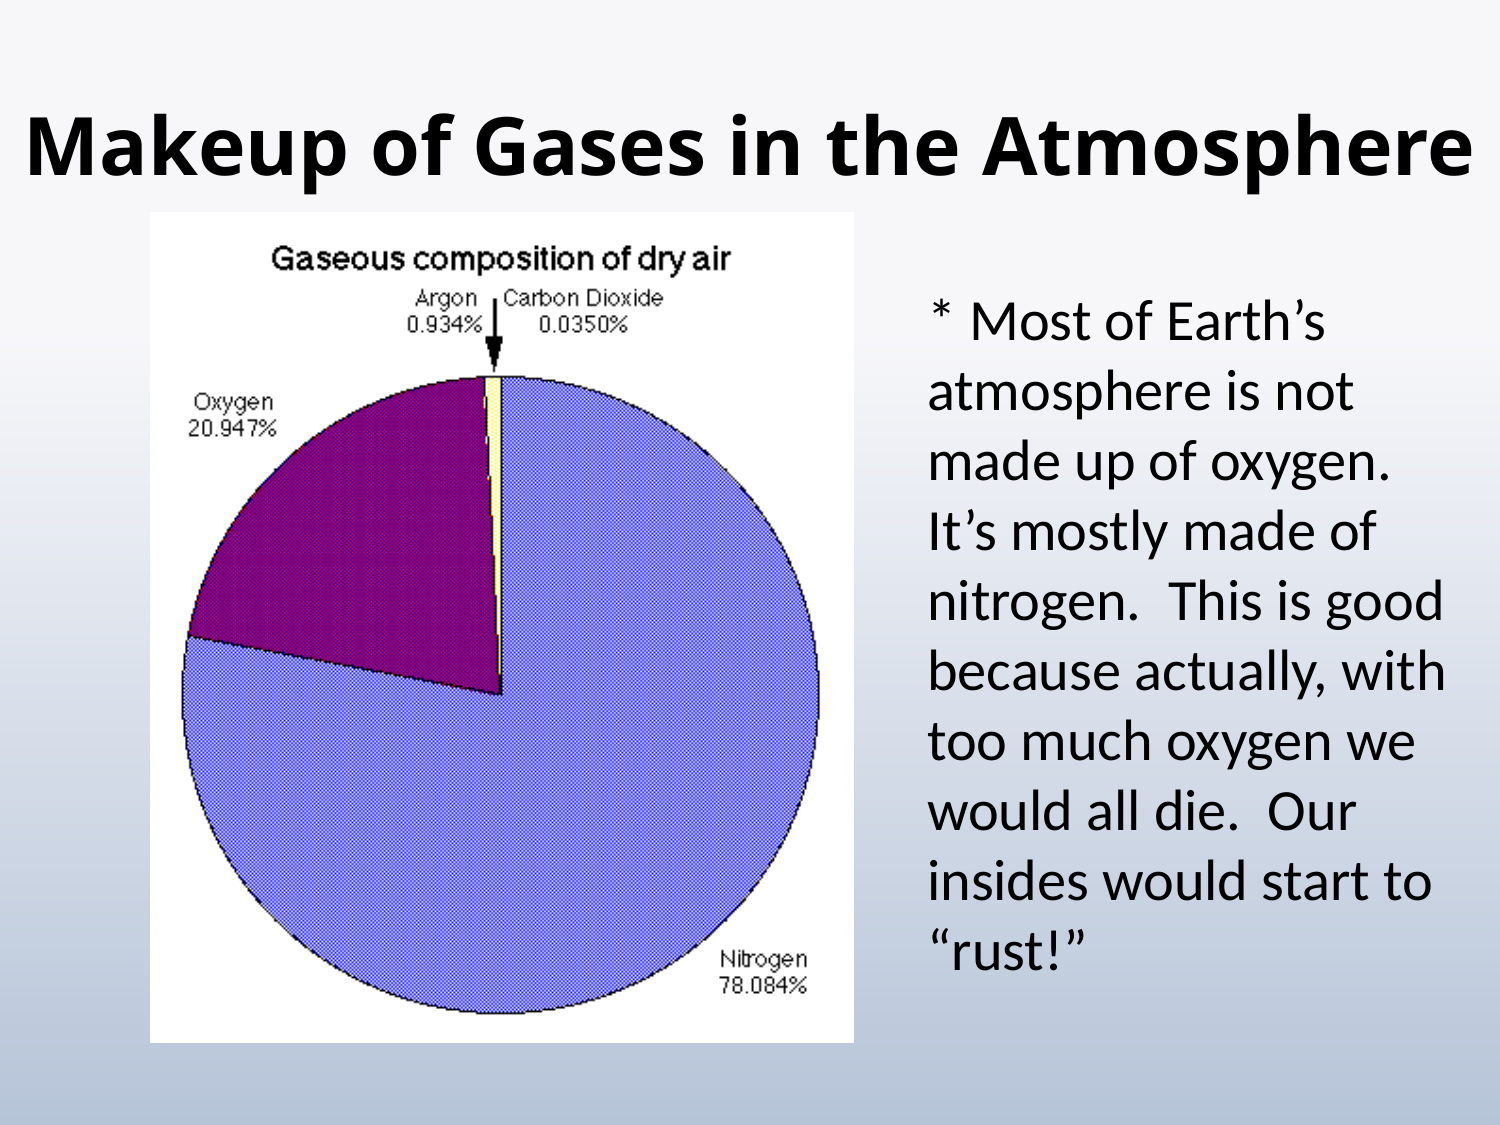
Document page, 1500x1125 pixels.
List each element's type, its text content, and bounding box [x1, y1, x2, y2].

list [148, 210, 856, 1045]
title Makeup of Gases in the Atmosphere [0, 37, 1500, 245]
text_box * Most of Earth’s atmosphere is not made up of oxygen. It’s mostly made of nitrogen. This is good because actually, with too much oxygen we would all die. Our insides would start to “rust!” [912, 274, 1475, 990]
